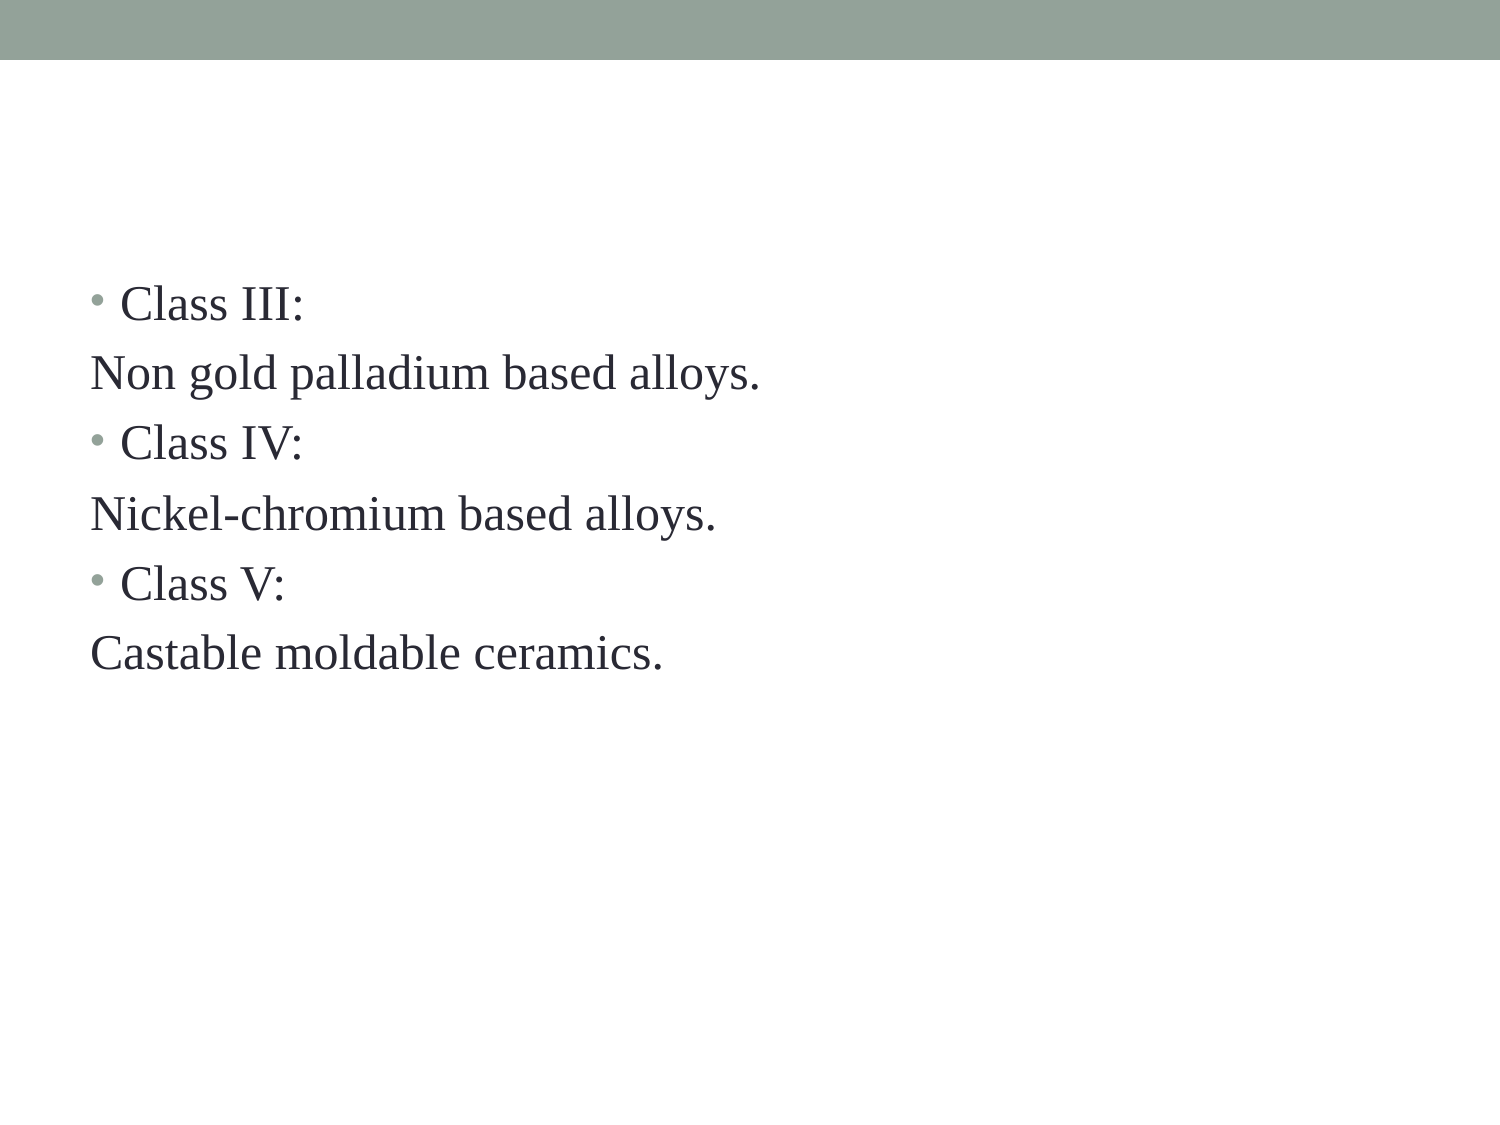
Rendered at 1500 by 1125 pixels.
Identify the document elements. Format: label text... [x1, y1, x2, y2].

list Class III: Non gold palladium based alloys. Class IV: Nickel-chromium based alloys. Class V: Castable moldable ceramics. [75, 262, 1425, 1063]
